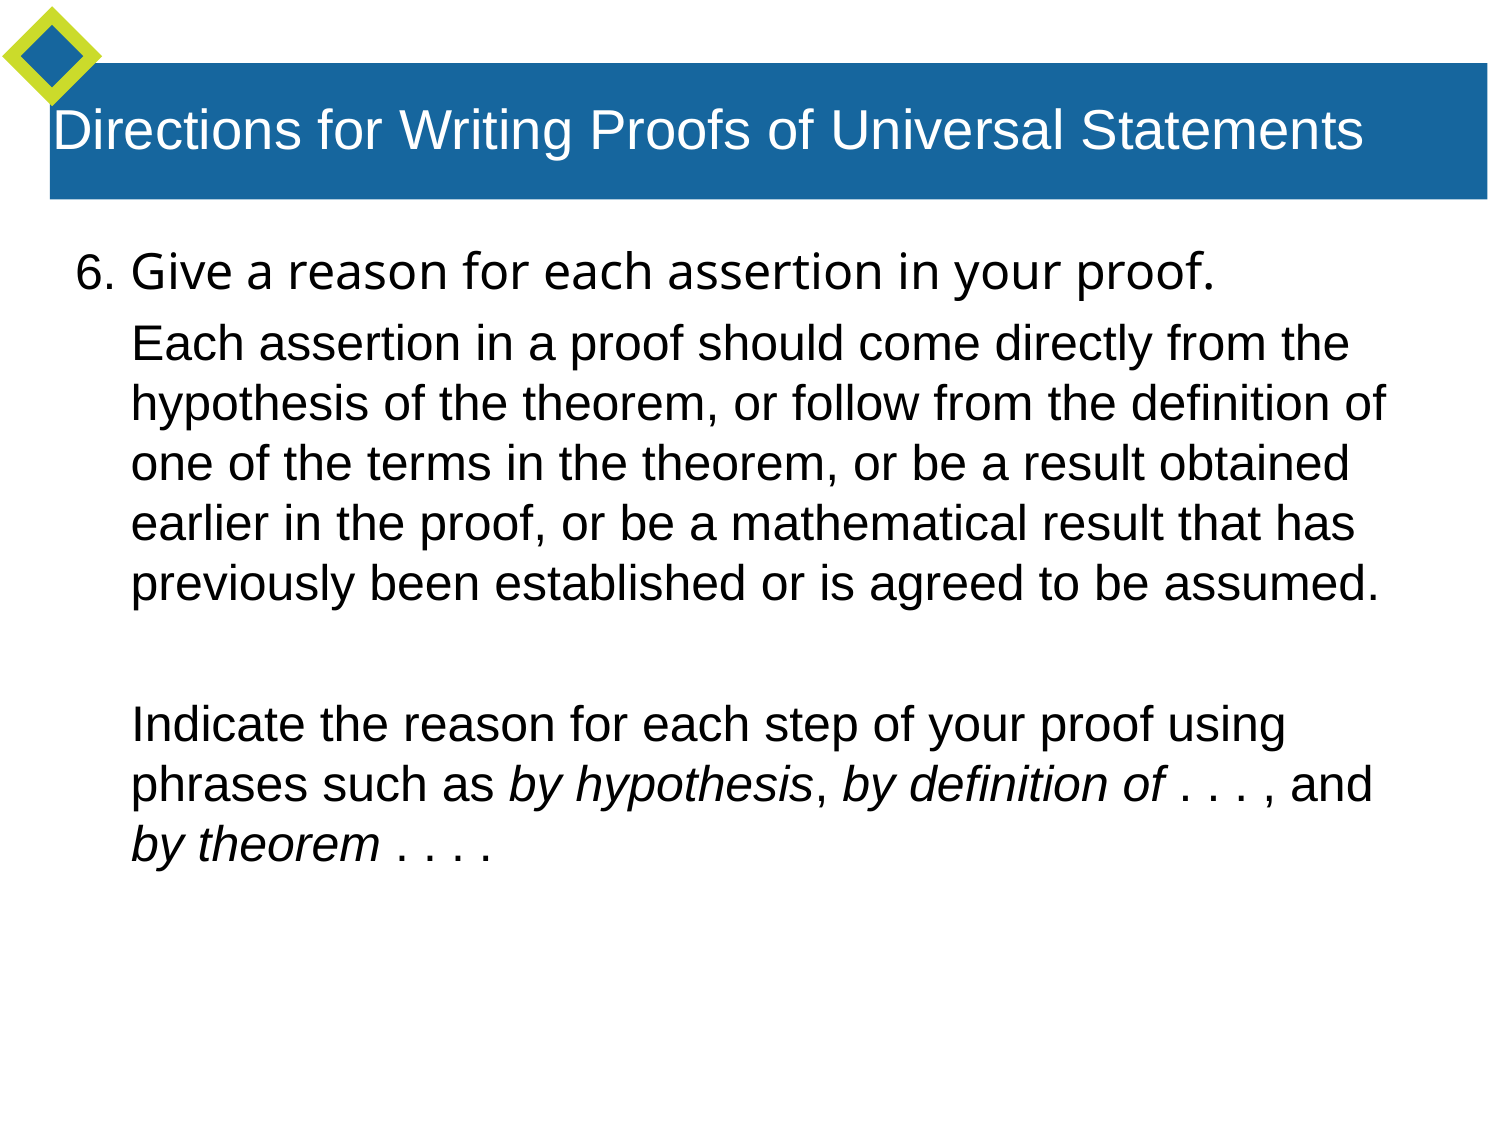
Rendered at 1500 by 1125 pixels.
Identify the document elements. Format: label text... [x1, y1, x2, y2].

list 6. Give a reason for each assertion in your proof. Each assertion in a proof should come directly from the hypothesis of the theorem, or follow from the definition of one of the terms in the theorem, or be a result obtained earlier in the proof, or be a mathematical result that has previously been established or is agreed to be assumed. Indicate the reason for each step of your proof using phrases such as by hypothesis, by definition of . . . , and by theorem . . . . [75, 239, 1425, 1103]
title Directions for Writing Proofs of Universal Statements [52, 33, 1403, 221]
